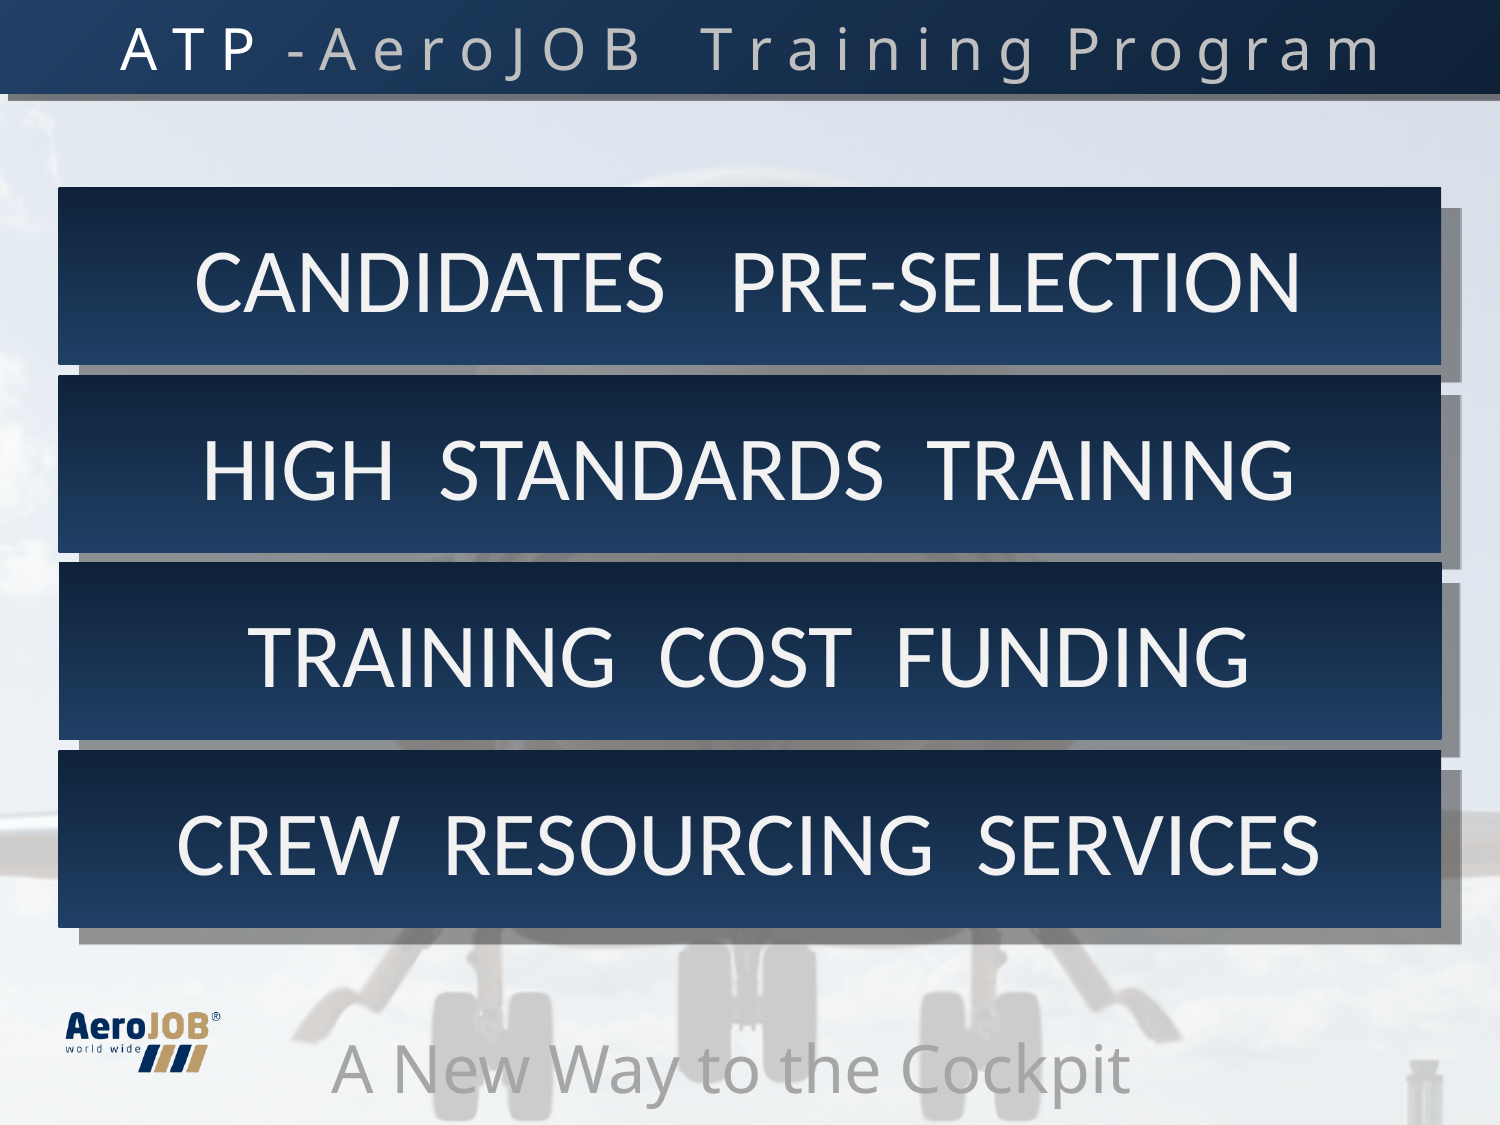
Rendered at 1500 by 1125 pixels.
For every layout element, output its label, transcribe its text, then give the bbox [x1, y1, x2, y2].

picture [58, 1007, 223, 1080]
text_box CREW RESOURCING SERVICES [58, 750, 1442, 928]
text_box CANDIDATES PRE-SELECTION [58, 187, 1442, 365]
text_box A New Way to the Cockpit [215, 1019, 1266, 1125]
text_box TRAINING COST FUNDING [59, 562, 1442, 740]
text_box HIGH STANDARDS TRAINING [58, 375, 1441, 553]
text_box A T P - A e r o J O B T r a i n i n g Program [0, 0, 1500, 94]
